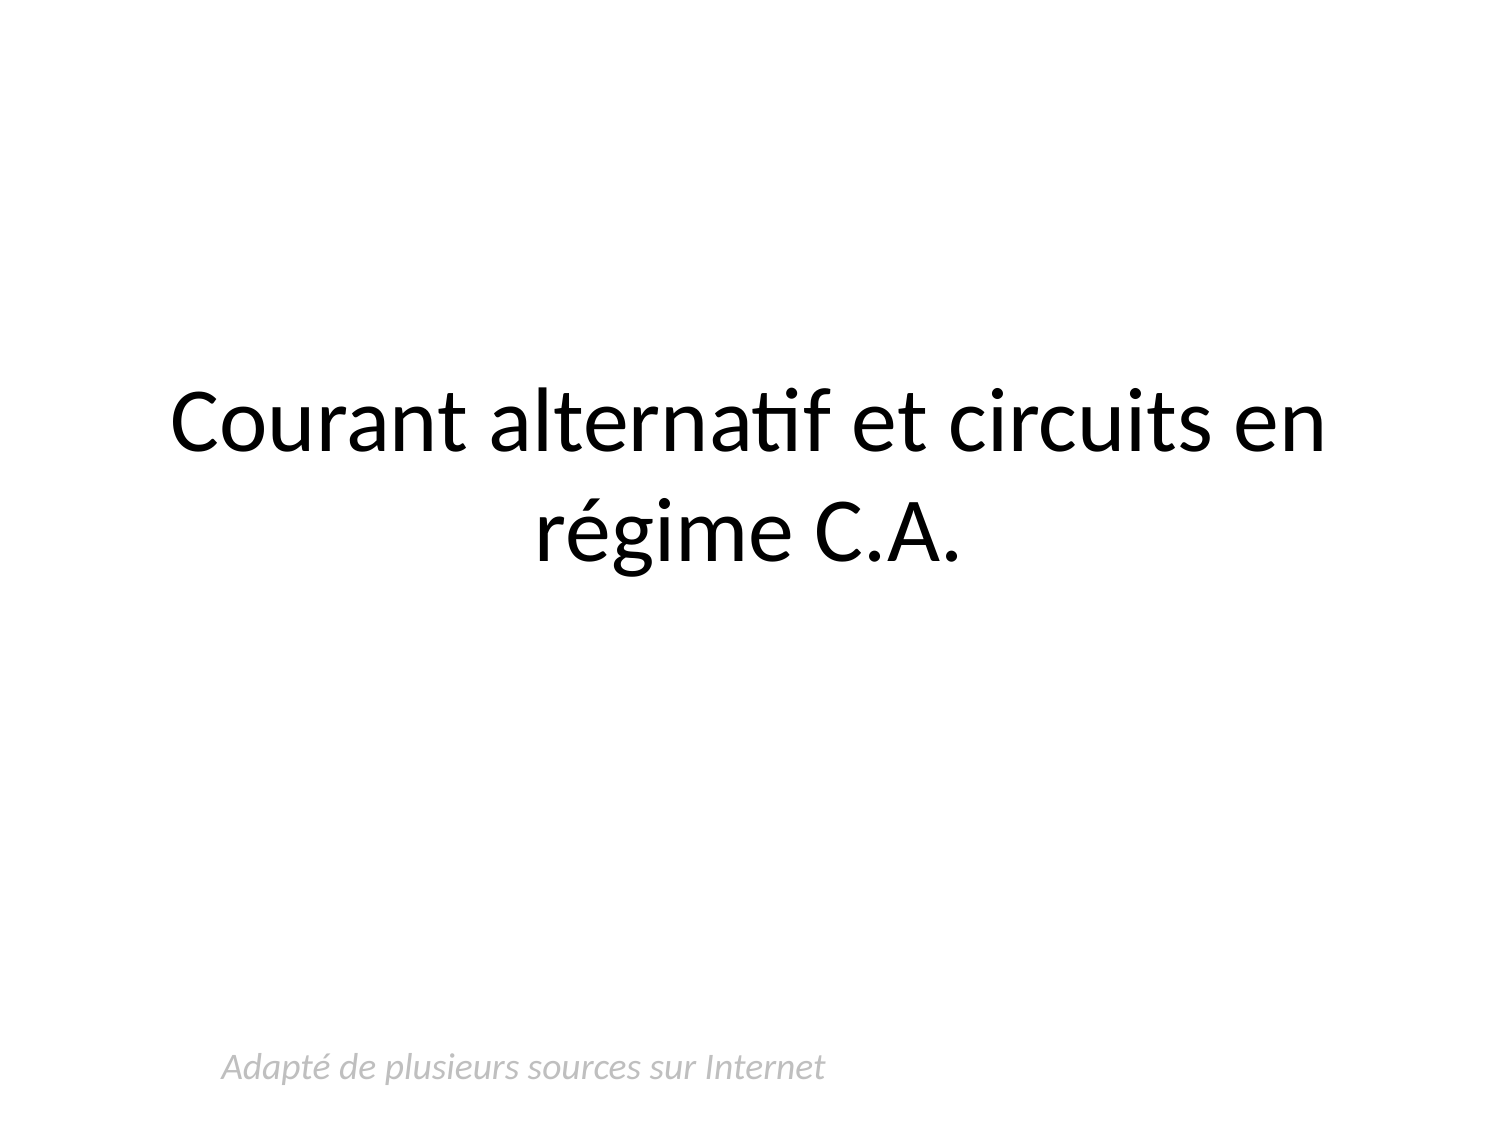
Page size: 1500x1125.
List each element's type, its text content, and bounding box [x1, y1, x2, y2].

text_box Adapté de plusieurs sources sur Internet [206, 1034, 1388, 1095]
title Courant alternatif et circuits en régime C.A. [112, 349, 1388, 591]
